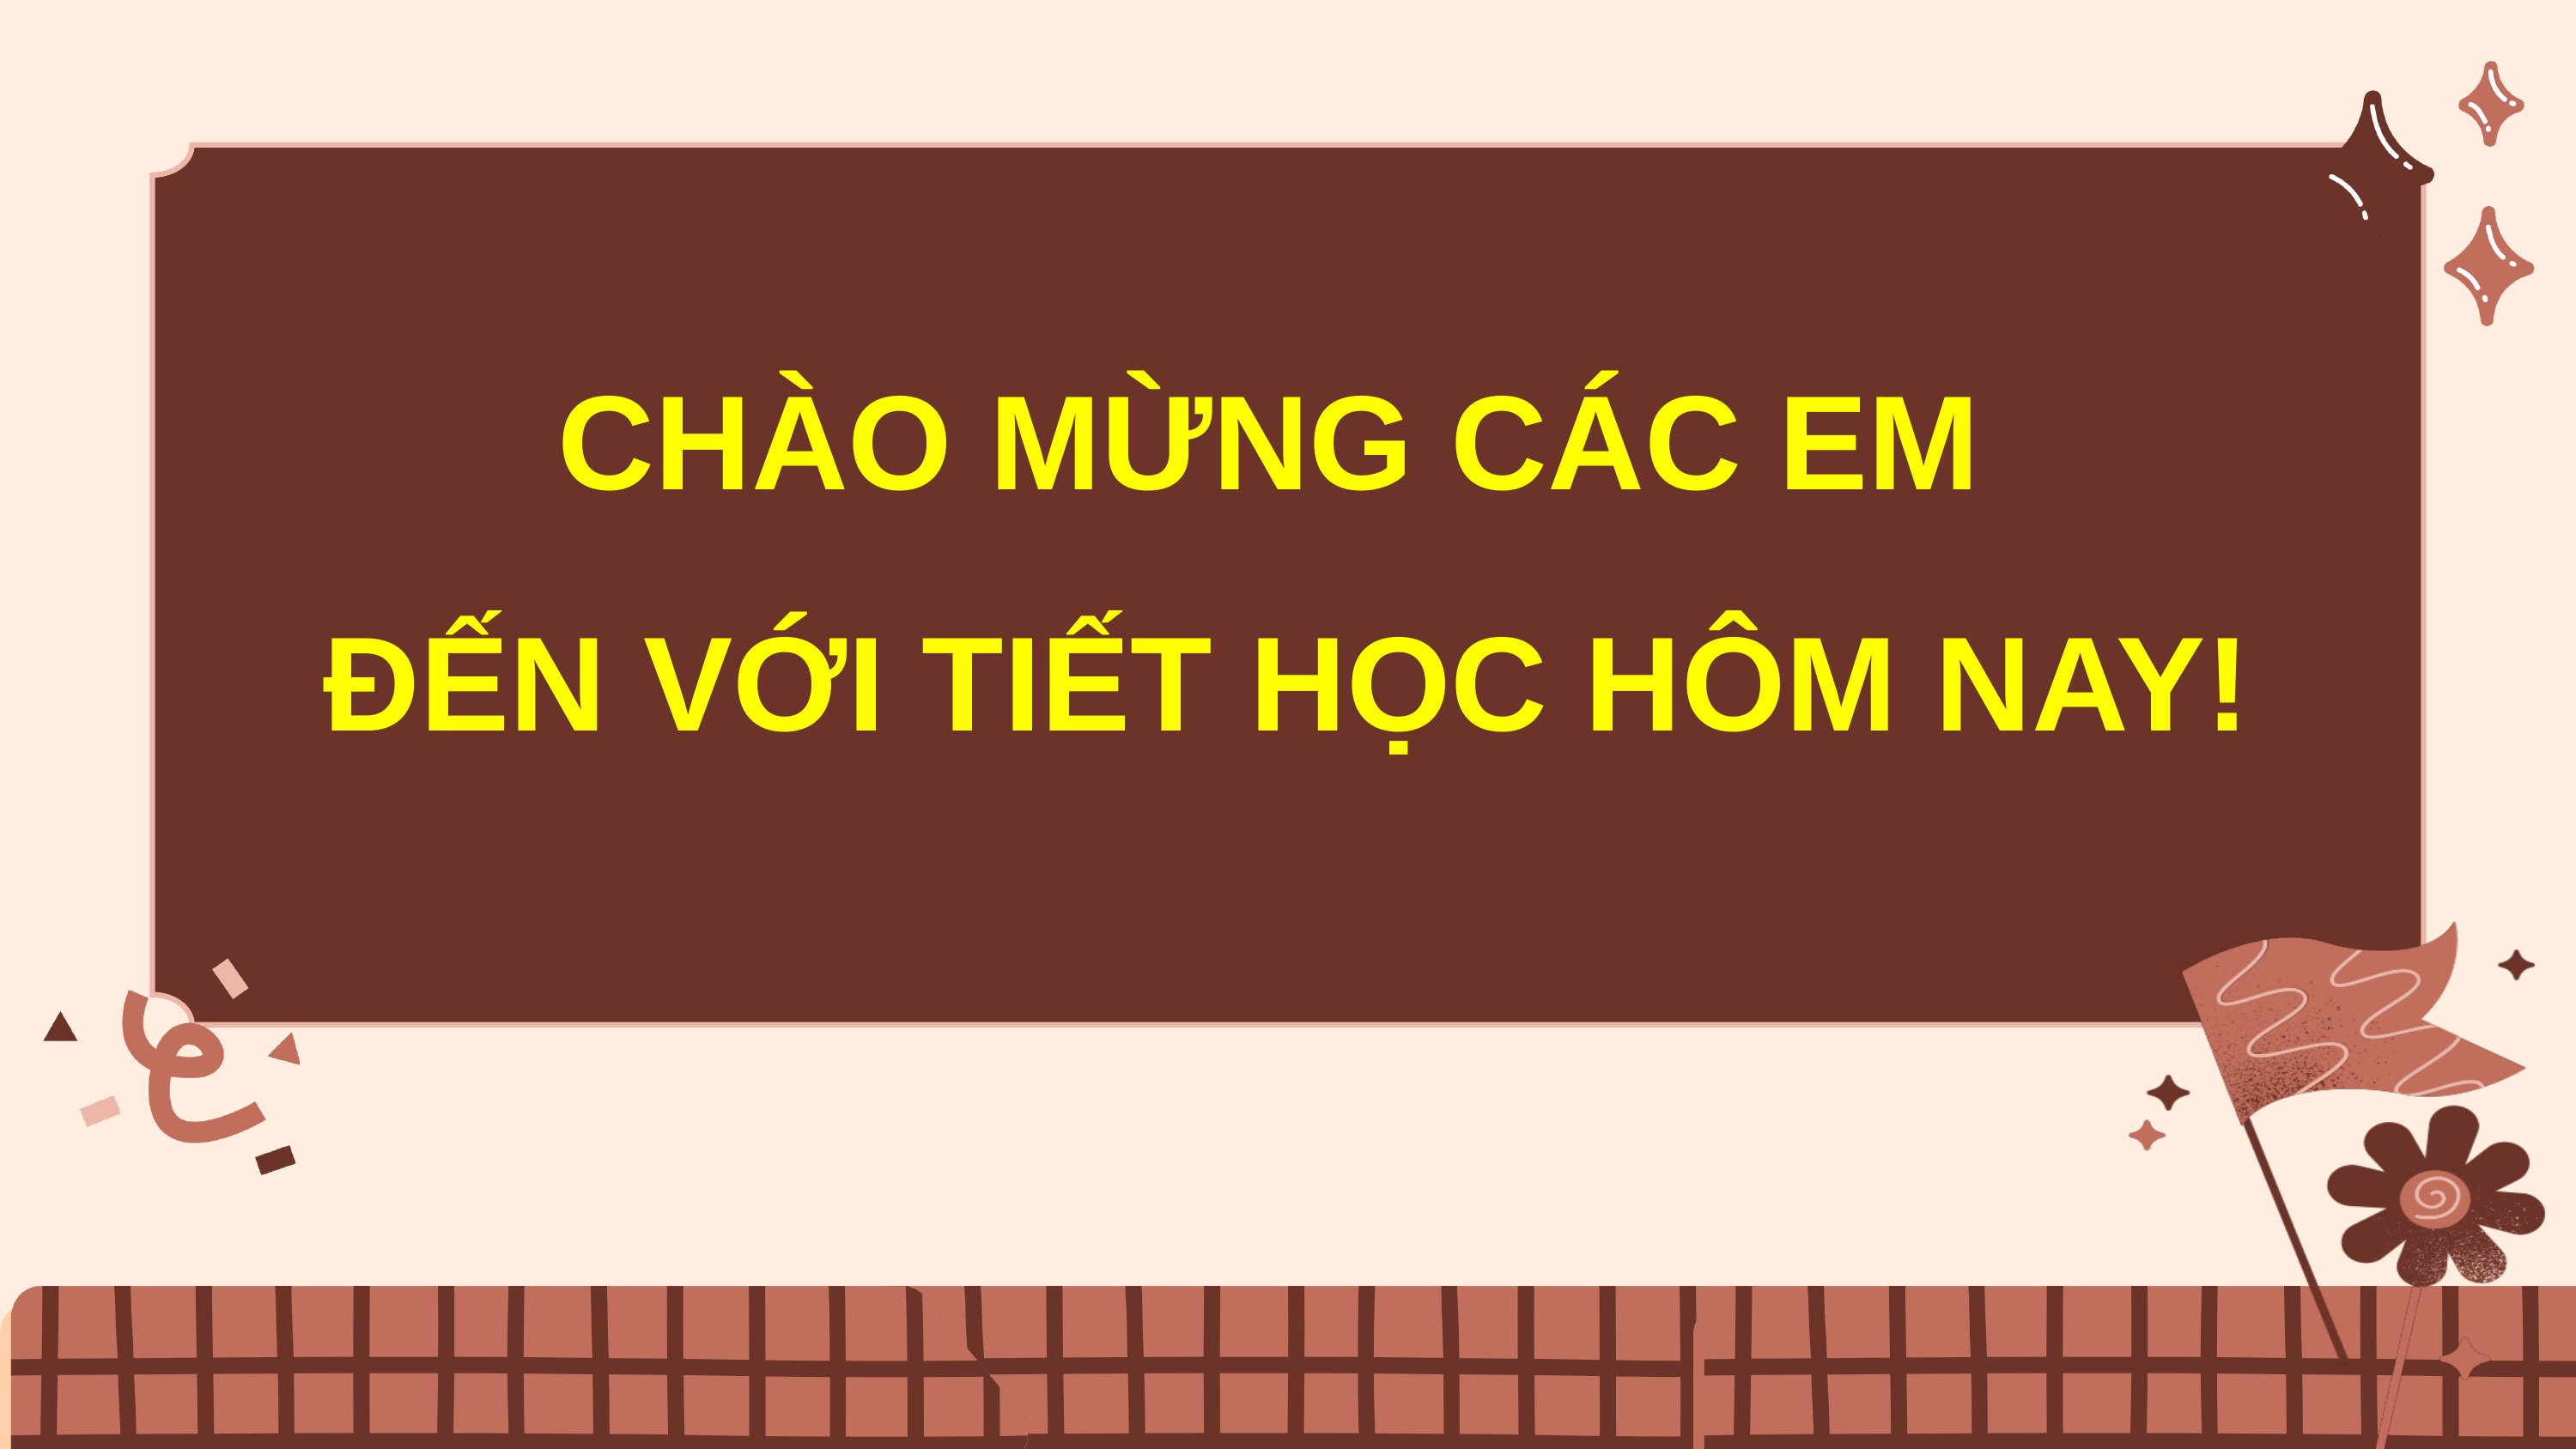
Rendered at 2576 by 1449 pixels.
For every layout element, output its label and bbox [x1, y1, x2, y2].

text_box [0, 1286, 1030, 1449]
text_box [152, 144, 2424, 1026]
text_box [1692, 1286, 2129, 1449]
text_box [2311, 58, 2537, 329]
text_box [1030, 1286, 1692, 1449]
text_box [43, 958, 301, 1175]
text_box [2548, 1286, 2576, 1449]
text_box [2129, 921, 2548, 1449]
